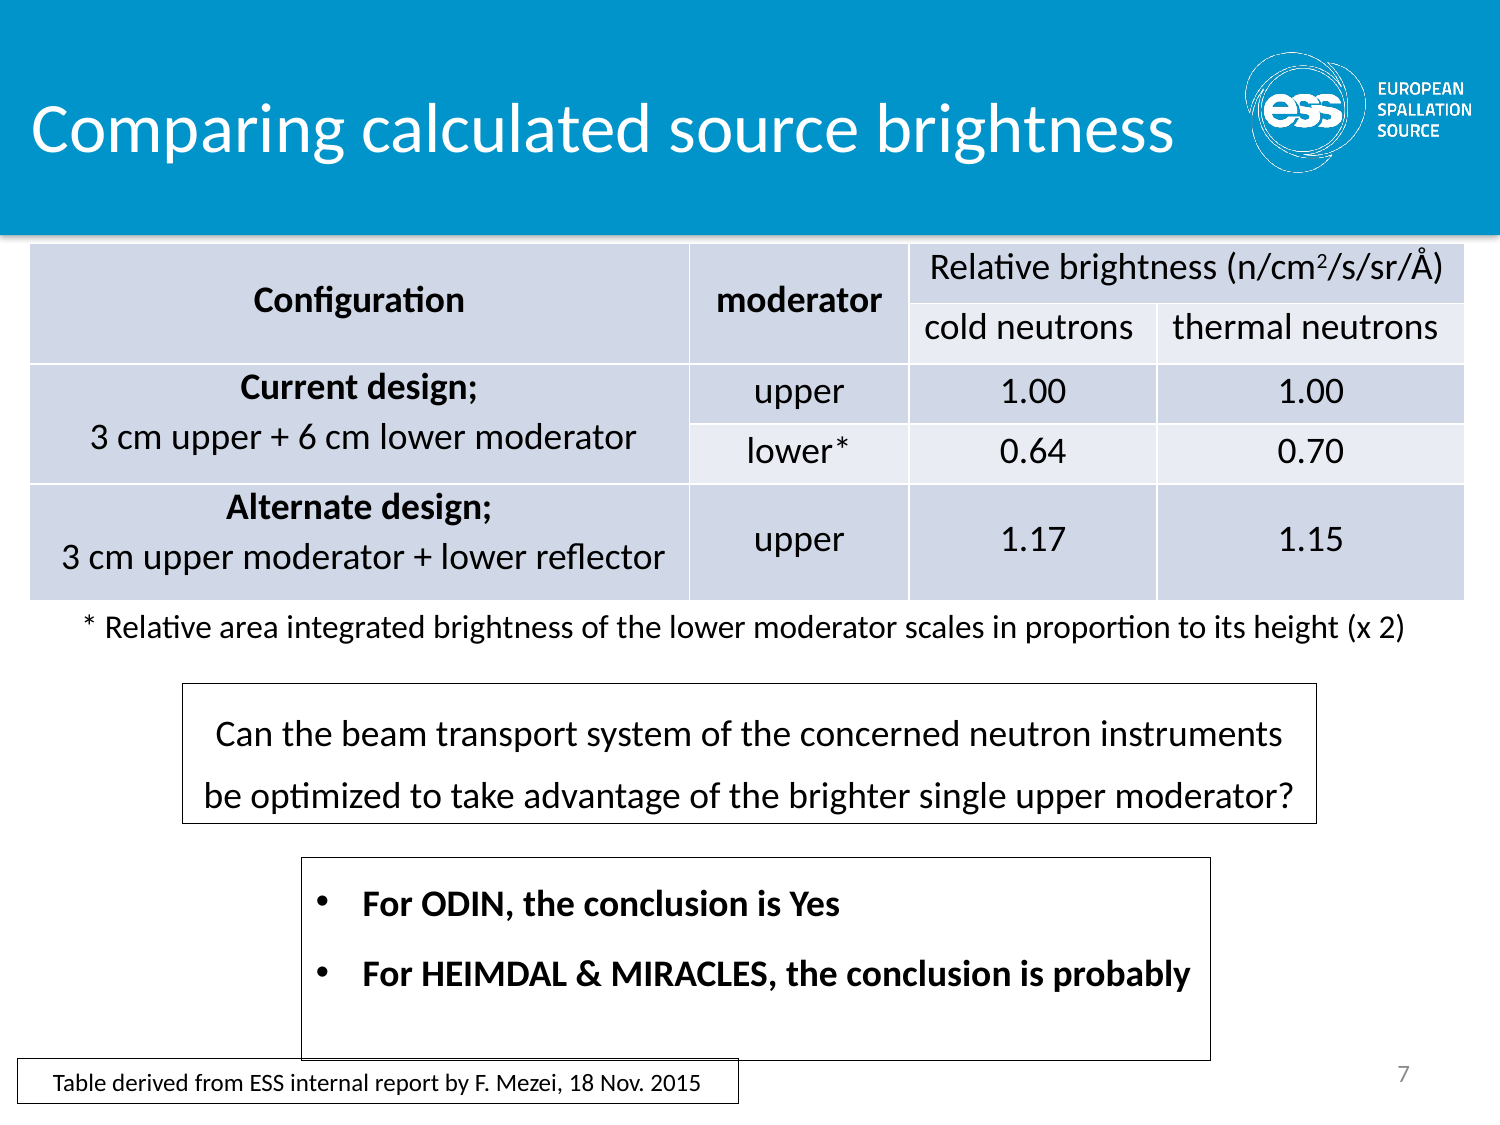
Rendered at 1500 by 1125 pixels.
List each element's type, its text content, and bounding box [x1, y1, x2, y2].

text_box Can the beam transport system of the concerned neutron instruments be optimized to take advantage of the brighter single upper moderator? [182, 683, 1317, 824]
text_box * Relative area integrated brightness of the lower moderator scales in proportion to its height (x 2) [41, 597, 1447, 669]
text_box Table derived from ESS internal report by F. Mezei, 18 Nov. 2015 [17, 1058, 739, 1104]
slide_number 7 [1074, 1042, 1425, 1103]
table_cell 1.00 [910, 365, 1156, 423]
picture [1418, 104, 1423, 115]
picture [1398, 109, 1406, 115]
table_header Relative brightness (n/cm2/s/sr/Å) [910, 244, 1464, 303]
picture [1264, 94, 1342, 127]
picture [1436, 104, 1444, 115]
table_cell lower* [690, 425, 908, 483]
text_box For ODIN, the conclusion is Yes For HEIMDAL & MIRACLES, the conclusion is probably [301, 857, 1211, 1061]
table_cell 1.00 [1158, 365, 1464, 423]
title Comparing calculated source brightness [17, 30, 1211, 219]
picture [1379, 83, 1385, 94]
table_cell thermal neutrons [1158, 304, 1464, 363]
picture [1443, 86, 1450, 93]
table_cell 0.70 [1158, 425, 1464, 483]
picture [1432, 125, 1438, 136]
table_cell Current design; 3 cm upper + 6 cm lower moderator [30, 365, 689, 483]
table_cell Alternate design; 3 cm upper moderator + lower reflector [30, 485, 689, 600]
picture [1409, 104, 1415, 115]
table_cell 1.15 [1158, 485, 1464, 600]
table_cell 0.64 [910, 425, 1156, 483]
table_cell upper [690, 485, 908, 597]
picture [1400, 83, 1407, 94]
table_cell 1.17 [910, 485, 1156, 597]
picture [1454, 83, 1458, 94]
table_header Configuration [30, 244, 689, 363]
picture [1423, 83, 1430, 94]
table_cell upper [690, 365, 908, 423]
picture [1422, 125, 1428, 134]
table_cell cold neutrons [910, 304, 1156, 363]
table_header moderator [690, 244, 908, 363]
picture [1389, 104, 1393, 115]
